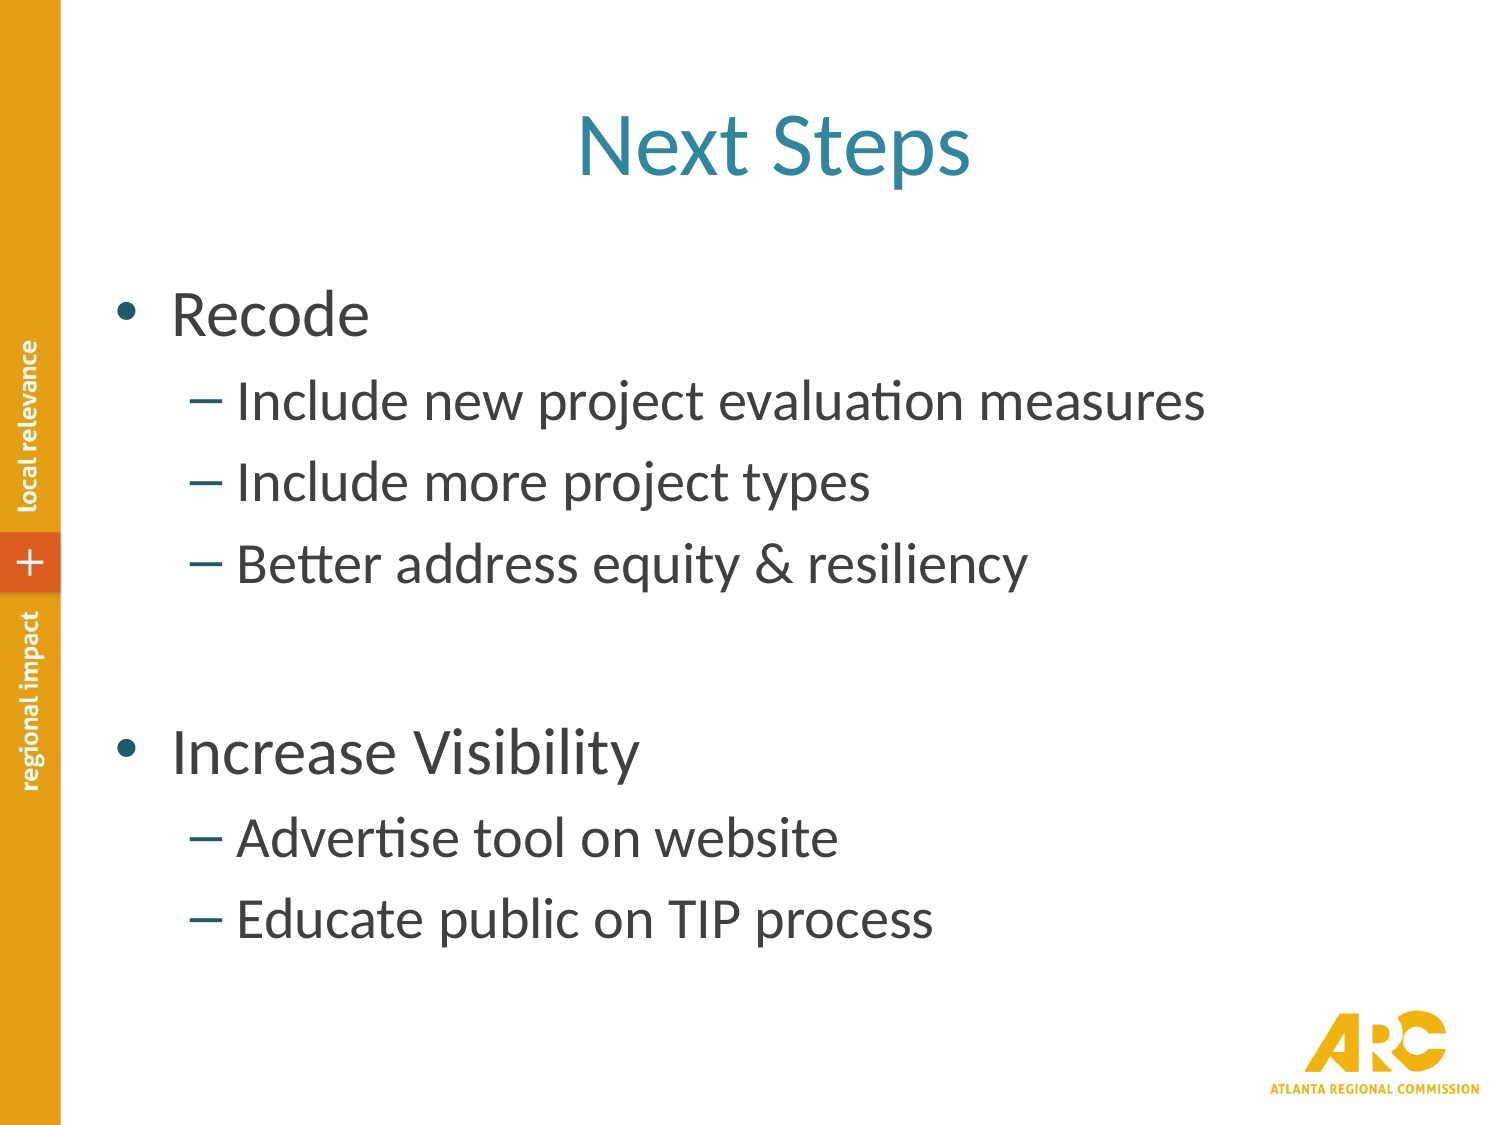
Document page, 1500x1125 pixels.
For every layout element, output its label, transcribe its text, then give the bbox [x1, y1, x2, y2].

list Recode Include new project evaluation measures Include more project types Better address equity & resiliency Increase Visibility Advertise tool on website Educate public on TIP process [99, 262, 1450, 1005]
title Next Steps [99, 45, 1450, 233]
picture [0, 0, 62, 1125]
picture [1262, 1002, 1488, 1106]
